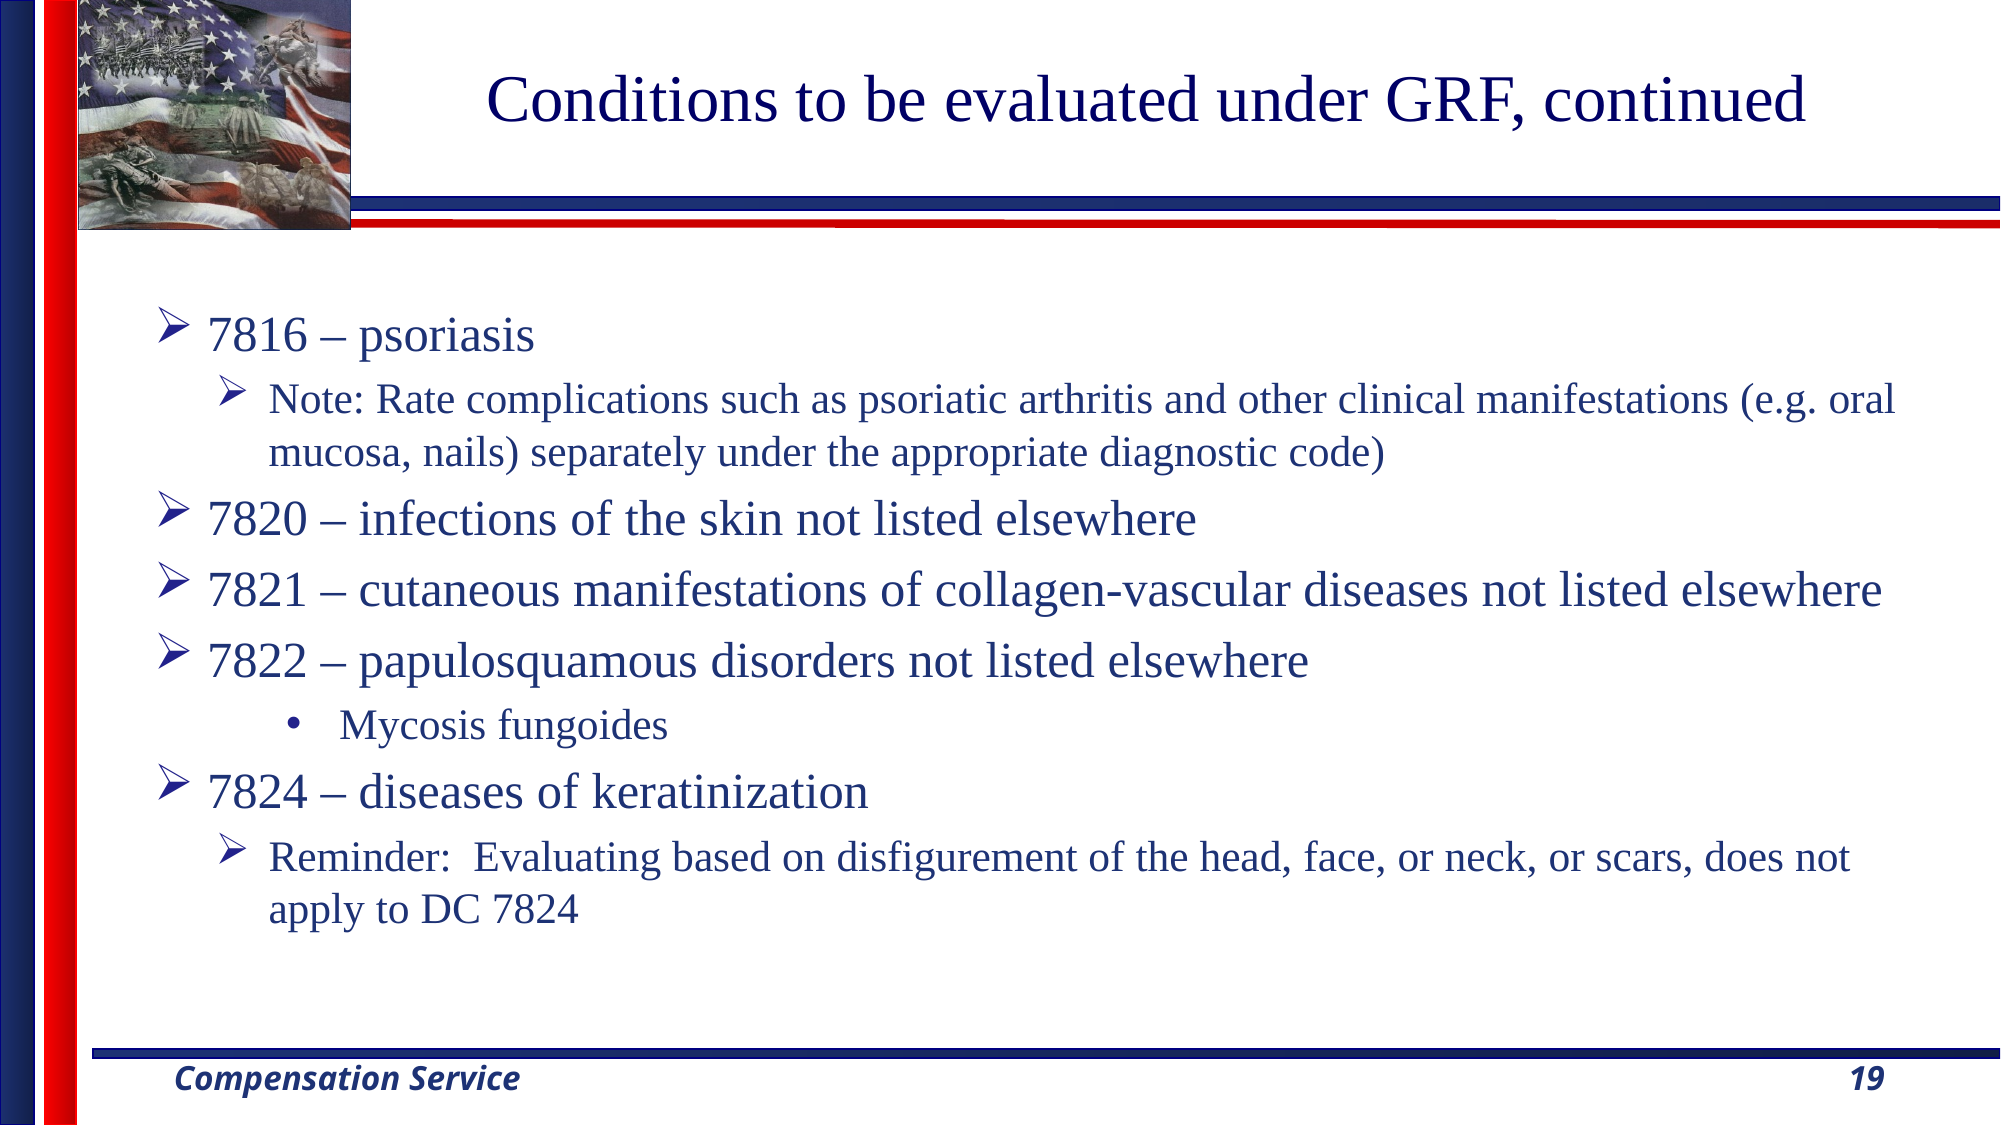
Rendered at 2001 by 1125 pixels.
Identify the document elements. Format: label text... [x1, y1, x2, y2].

title Conditions to be evaluated under GRF, continued [350, 0, 1946, 190]
slide_number 19 [1733, 1042, 2000, 1118]
list 7816 – psoriasis Note: Rate complications such as psoriatic arthritis and other clinical manifestations (e.g. oral mucosa, nails) separately under the appropriate diagnostic code) 7820 – infections of the skin not listed elsewhere 7821 – cutaneous manifestations of collagen-vascular diseases not listed elsewhere 7822 – papulosquamous disorders not listed elsewhere Mycosis fungoides 7824 – diseases of keratinization Reminder: Evaluating based on disfigurement of the head, face, or neck, or scars, does not apply to DC 7824 [138, 293, 1935, 993]
picture [78, 0, 351, 230]
